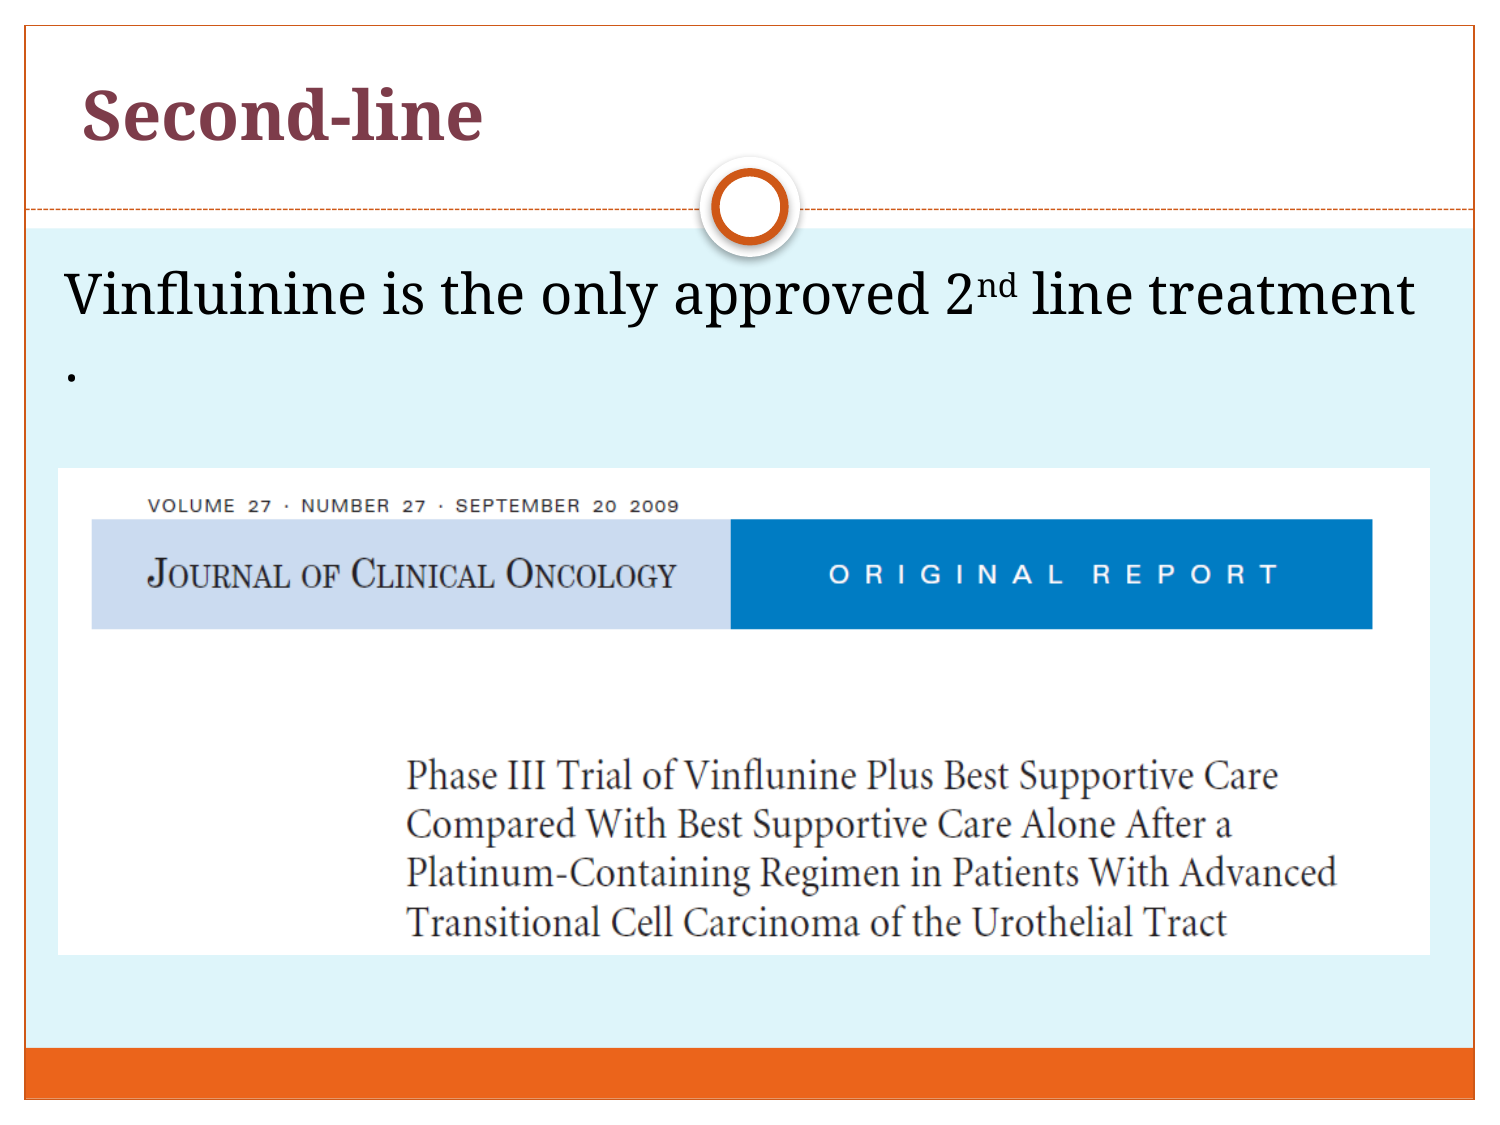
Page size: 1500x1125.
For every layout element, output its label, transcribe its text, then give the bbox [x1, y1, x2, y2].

picture [58, 468, 1430, 956]
list Vinfluinine is the only approved 2nd line treatment . [49, 250, 1445, 1001]
title Second-line [49, 37, 1450, 162]
